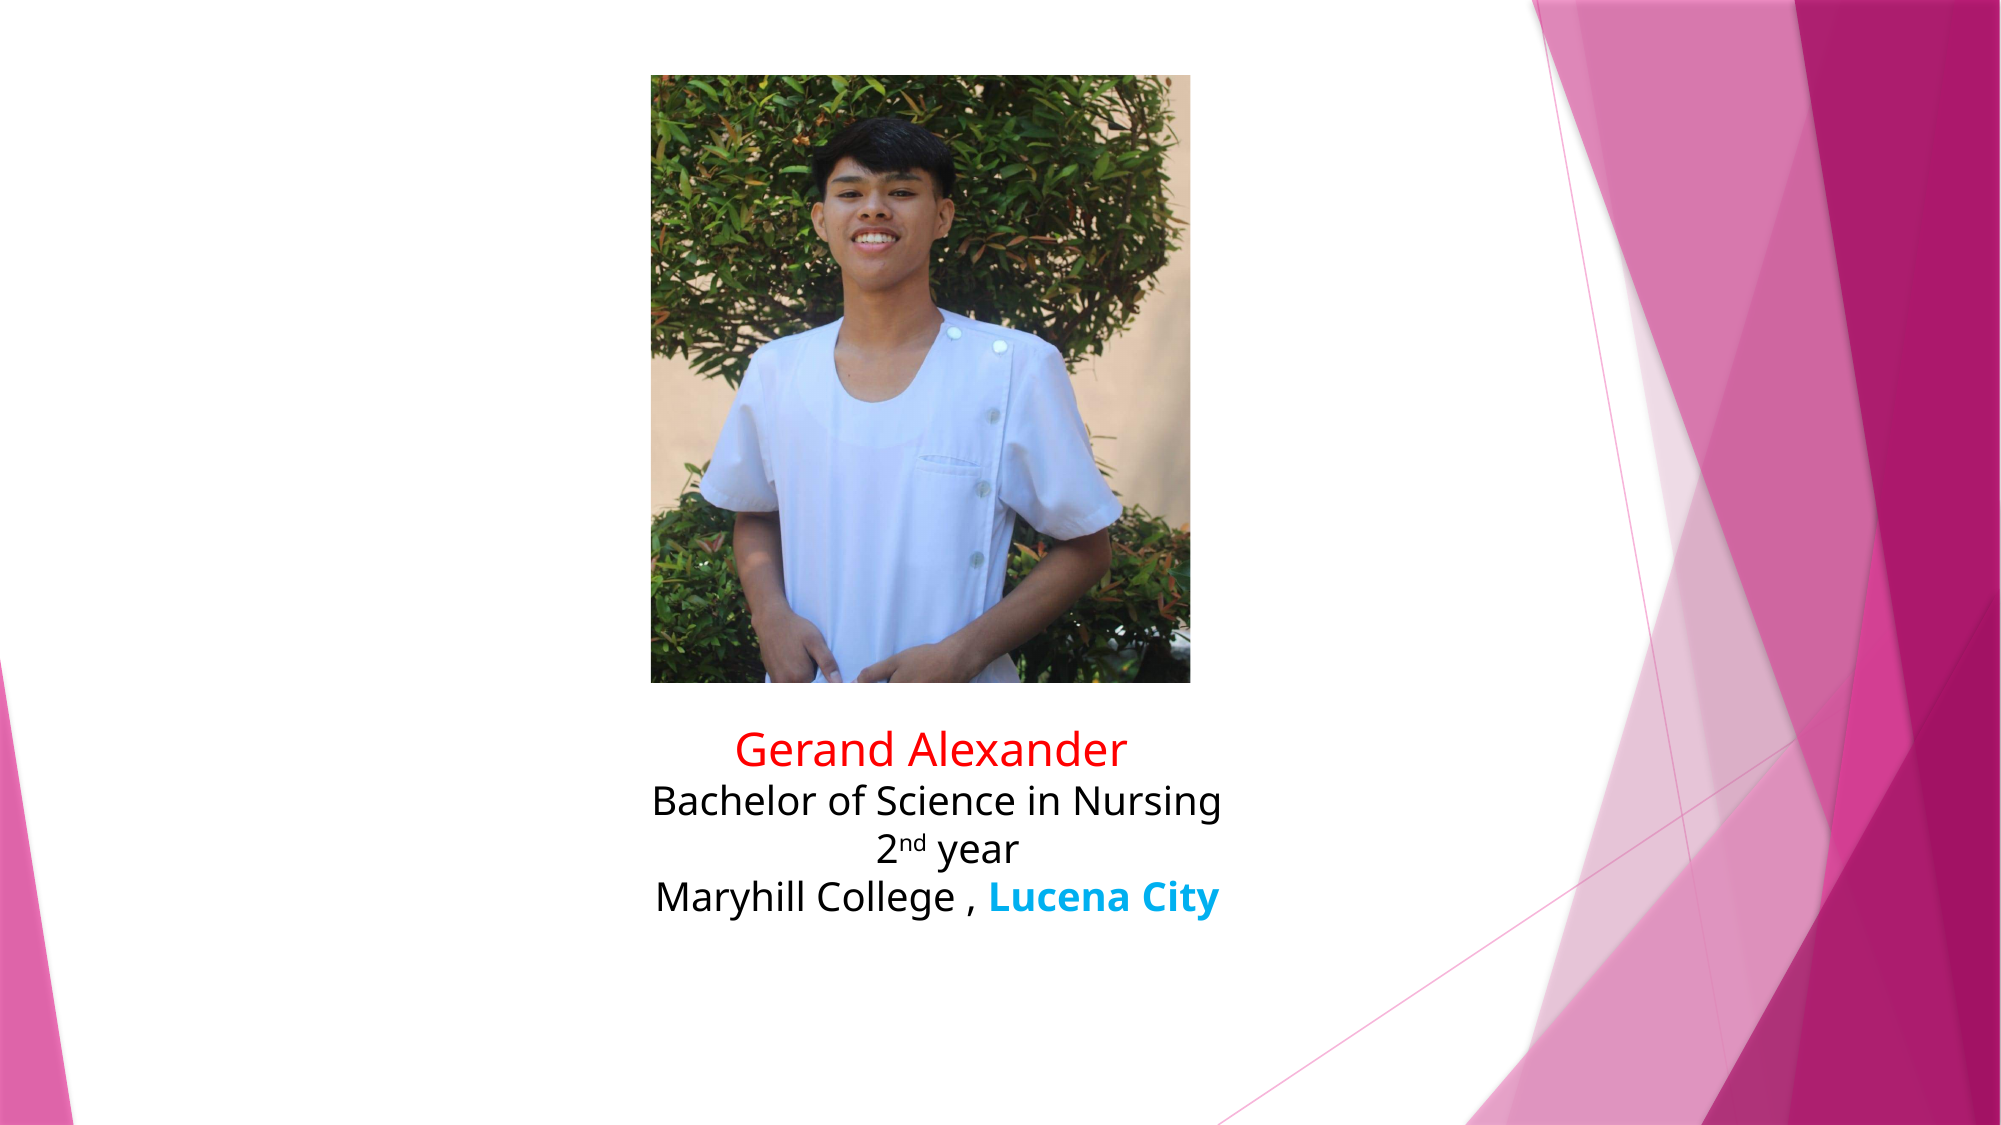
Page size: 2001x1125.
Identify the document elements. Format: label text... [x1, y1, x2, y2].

title Gerand Alexander Bachelor of Science in Nursing 2nd year Maryhill College , Lucena City [232, 712, 1643, 929]
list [650, 74, 1191, 683]
